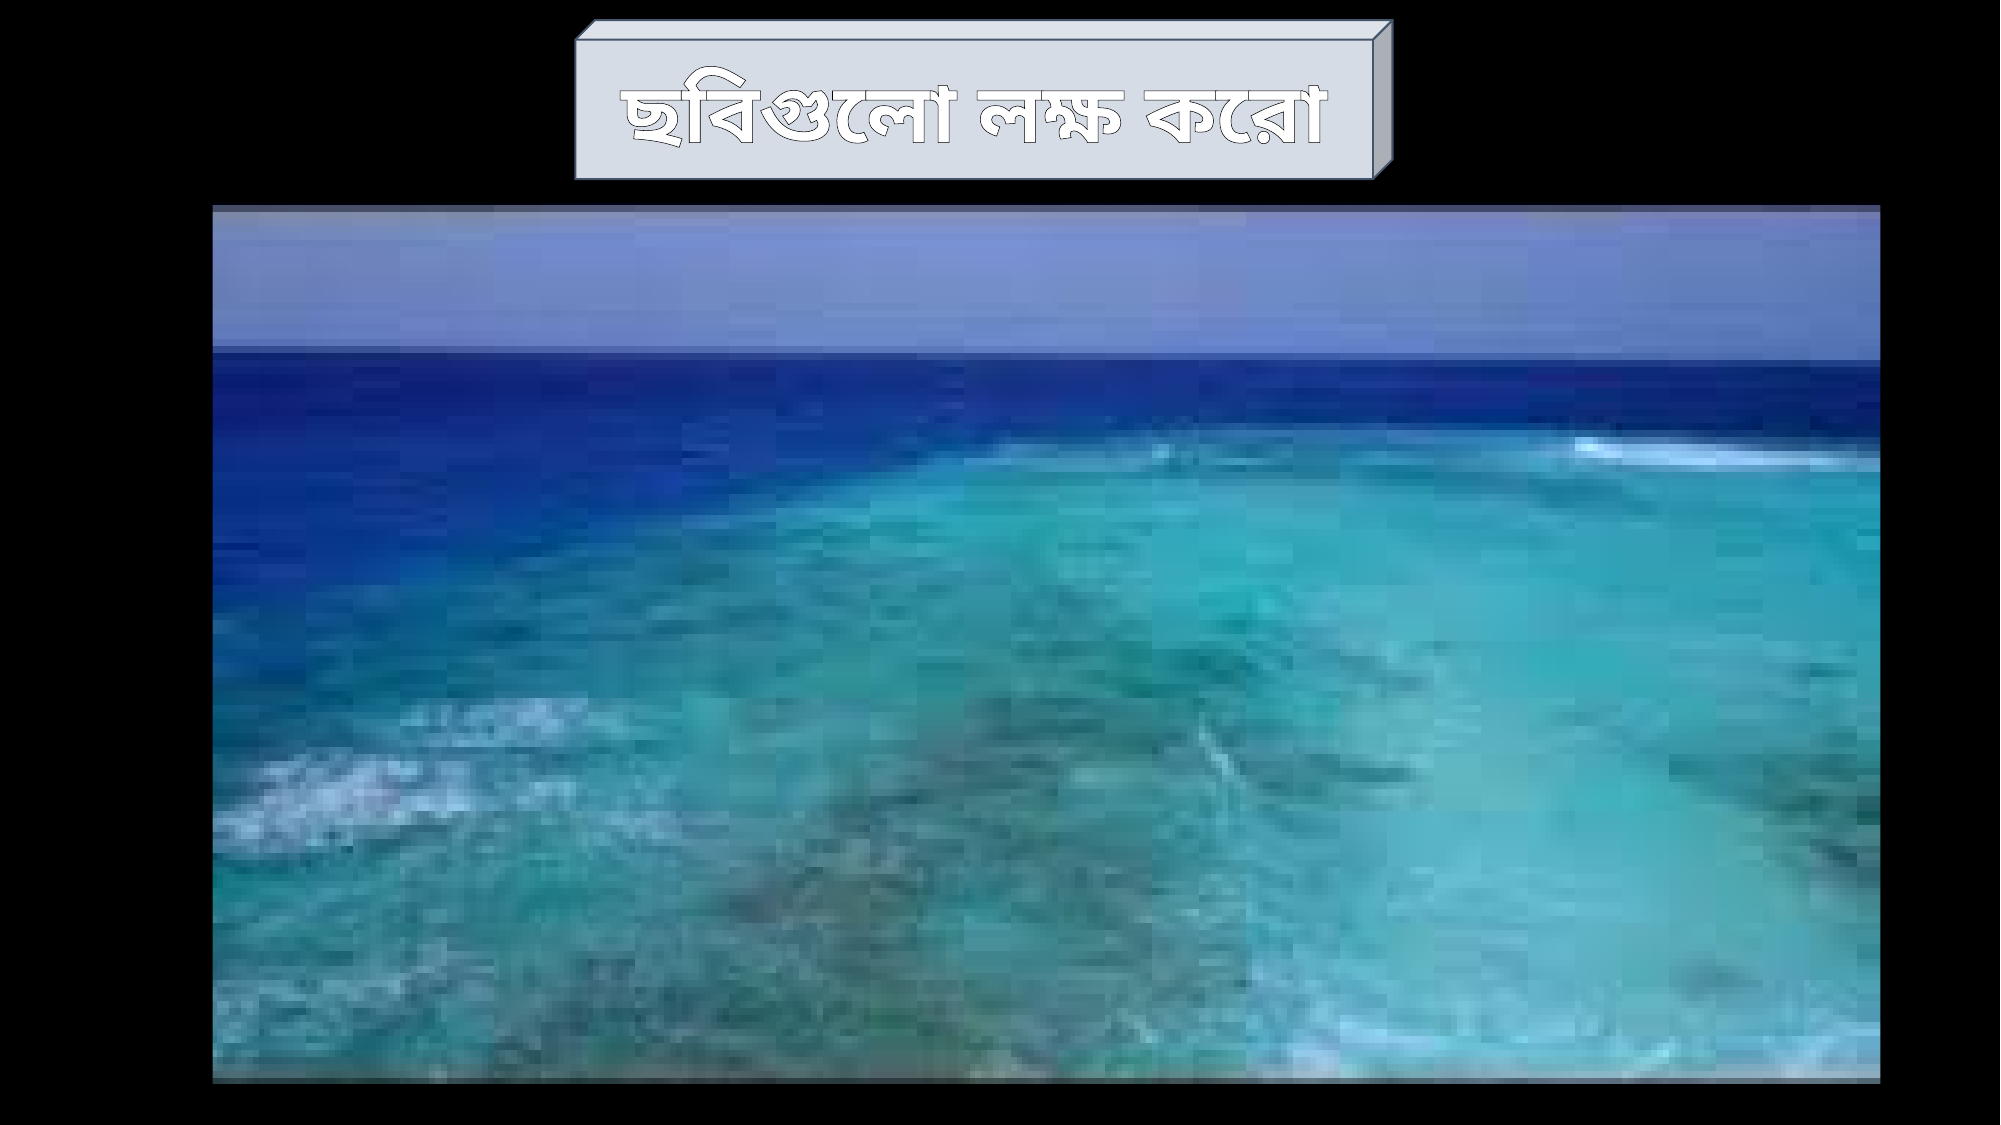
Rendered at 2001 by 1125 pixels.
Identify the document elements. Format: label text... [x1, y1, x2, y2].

text_box ছবিগুলো লক্ষ করো [574, 19, 1394, 181]
picture [212, 203, 1881, 1084]
